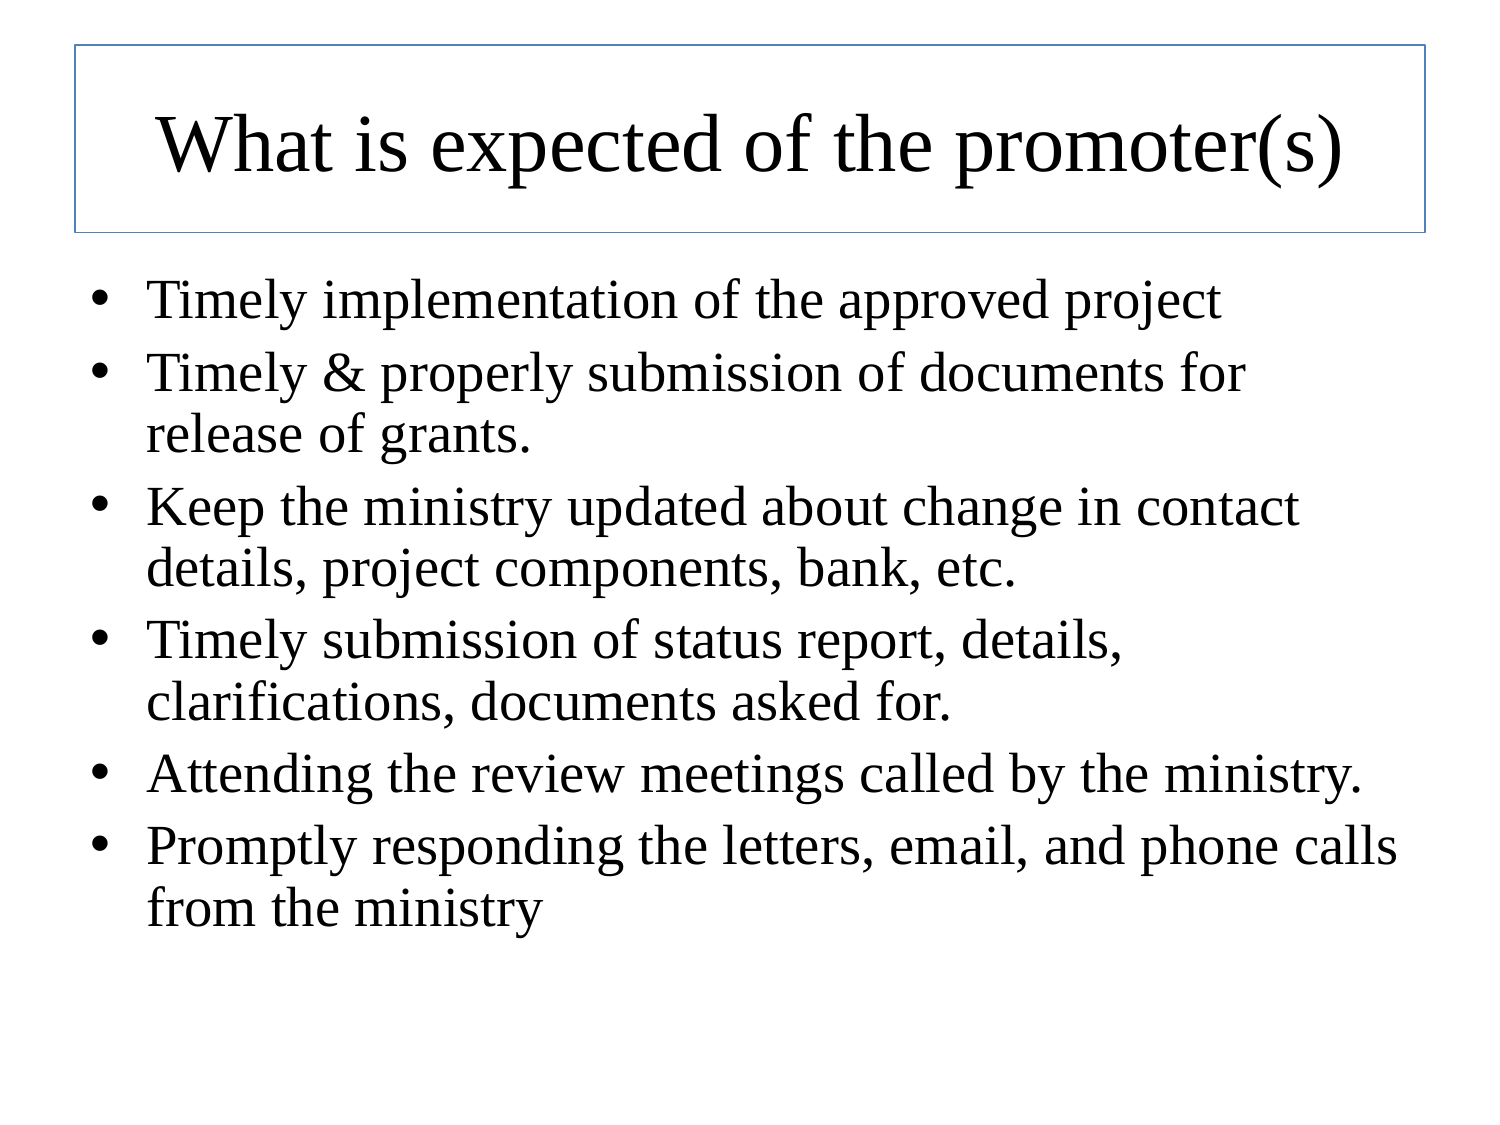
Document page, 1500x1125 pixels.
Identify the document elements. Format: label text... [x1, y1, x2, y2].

title What is expected of the promoter(s) [74, 44, 1426, 233]
list Timely implementation of the approved project Timely & properly submission of documents for release of grants. Keep the ministry updated about change in contact details, project components, bank, etc. Timely submission of status report, details, clarifications, documents asked for. Attending the review meetings called by the ministry. Promptly responding the letters, email, and phone calls from the ministry [75, 262, 1425, 1005]
